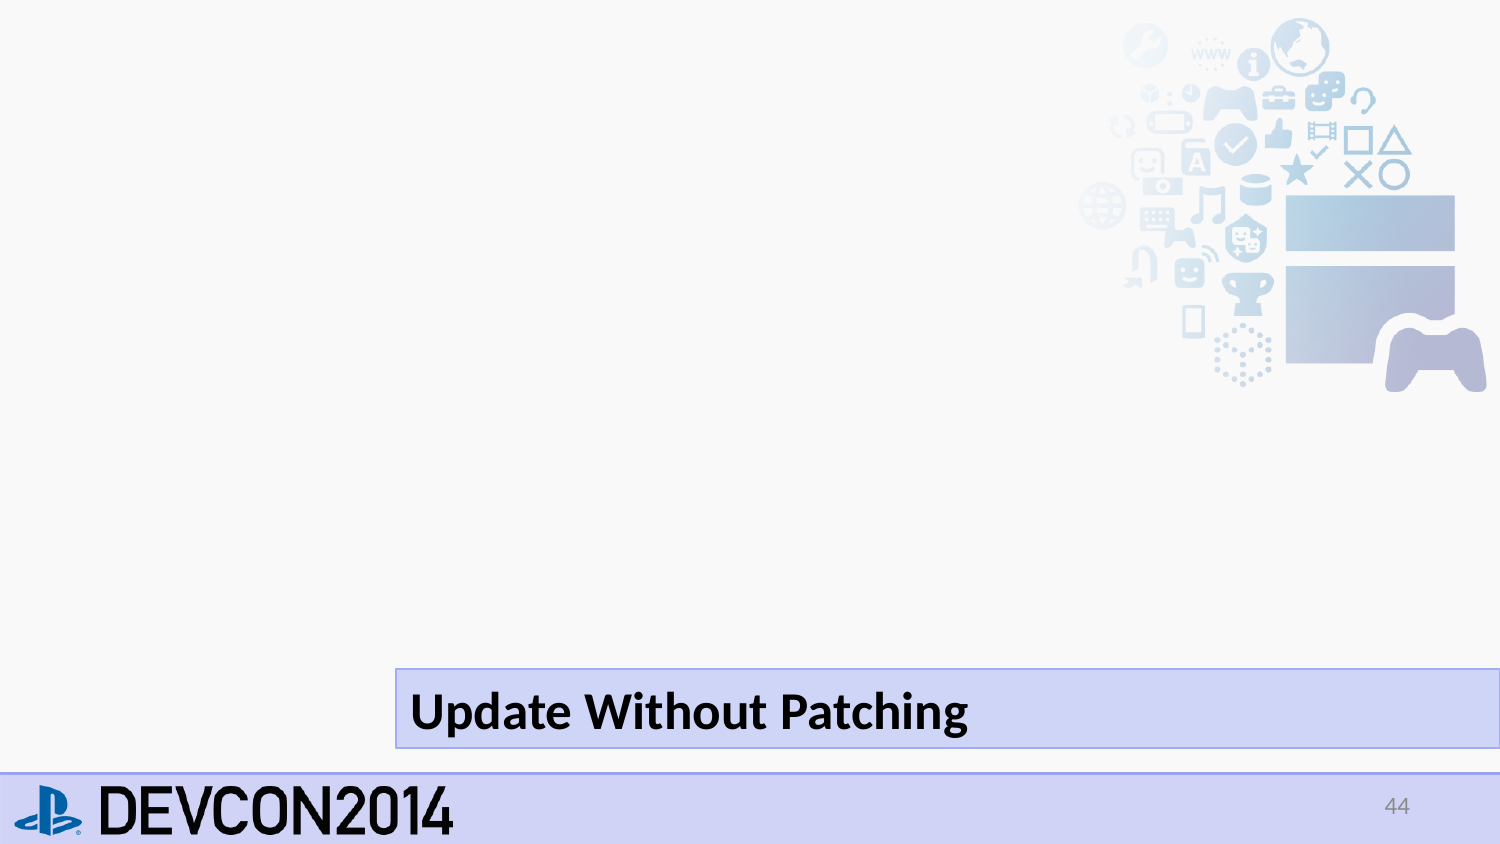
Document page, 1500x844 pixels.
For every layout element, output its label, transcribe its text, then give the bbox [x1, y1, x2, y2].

slide_number 44 [1074, 782, 1425, 827]
title Update Without Patching [395, 668, 1500, 749]
picture [0, 0, 1500, 844]
